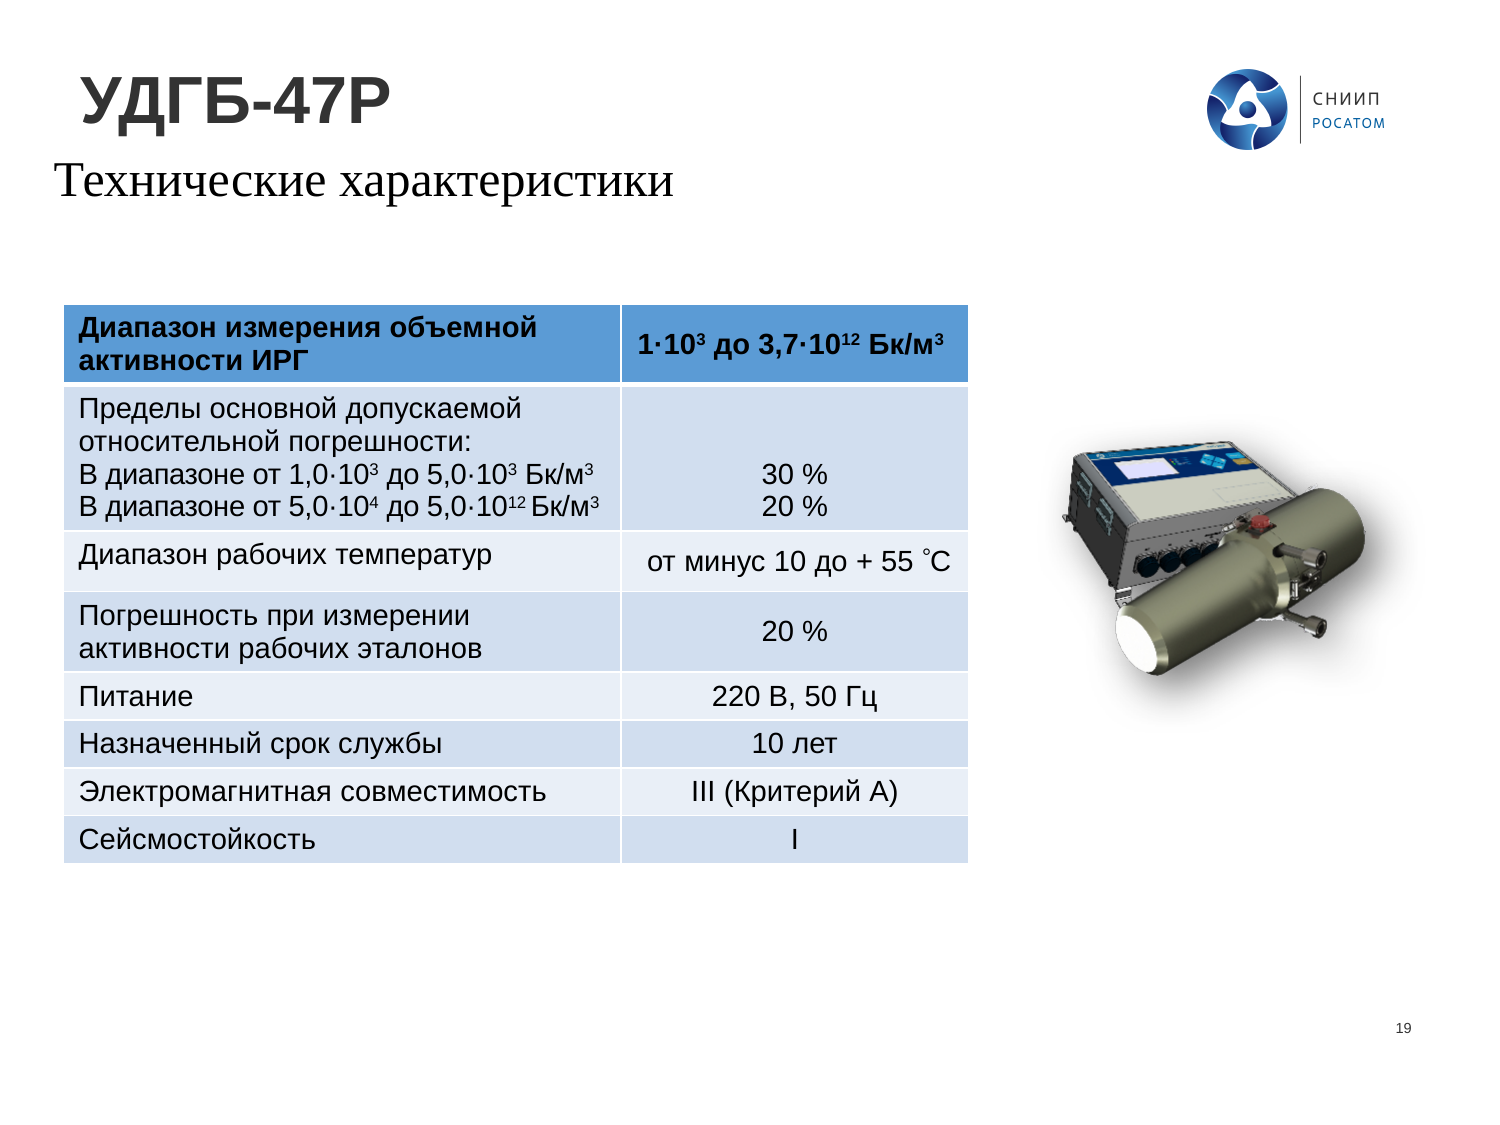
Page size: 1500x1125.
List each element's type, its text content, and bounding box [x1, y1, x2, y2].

table_cell Сейсмостойкость [64, 816, 620, 863]
table_header Диапазон измерения объемной активности ИРГ [64, 305, 620, 382]
title УДГБ-47Р [79, 66, 1296, 142]
table_cell 10 лет [622, 721, 968, 767]
table_cell Назначенный срок службы [64, 721, 620, 767]
table_cell Питание [64, 673, 620, 719]
table_cell I [622, 816, 968, 863]
picture [1207, 69, 1384, 150]
table_header 1·103 до 3,7·1012 Бк/м3 [622, 305, 968, 382]
table_cell III (Критерий А) [622, 769, 968, 815]
table_cell Электромагнитная совместимость [64, 769, 620, 815]
table_cell 20 % [622, 592, 966, 671]
table_cell Погрешность при измерении активности рабочих эталонов [64, 592, 620, 671]
table_cell от минус 10 до + 55 С [622, 532, 966, 591]
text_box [966, 398, 1485, 728]
text_box Технические характеристики [39, 139, 692, 215]
table_cell 220 В, 50 Гц [622, 673, 966, 719]
table_cell Пределы основной допускаемой относительной погрешности: В диапазоне от 1,0·103 до 5,0·103 Бк/м3 В диапазоне от 5,0·104 до 5,0·1012 Бк/м3 [64, 387, 620, 530]
table_cell 30 % 20 % [622, 387, 968, 530]
table_cell Диапазон рабочих температур [64, 532, 620, 591]
